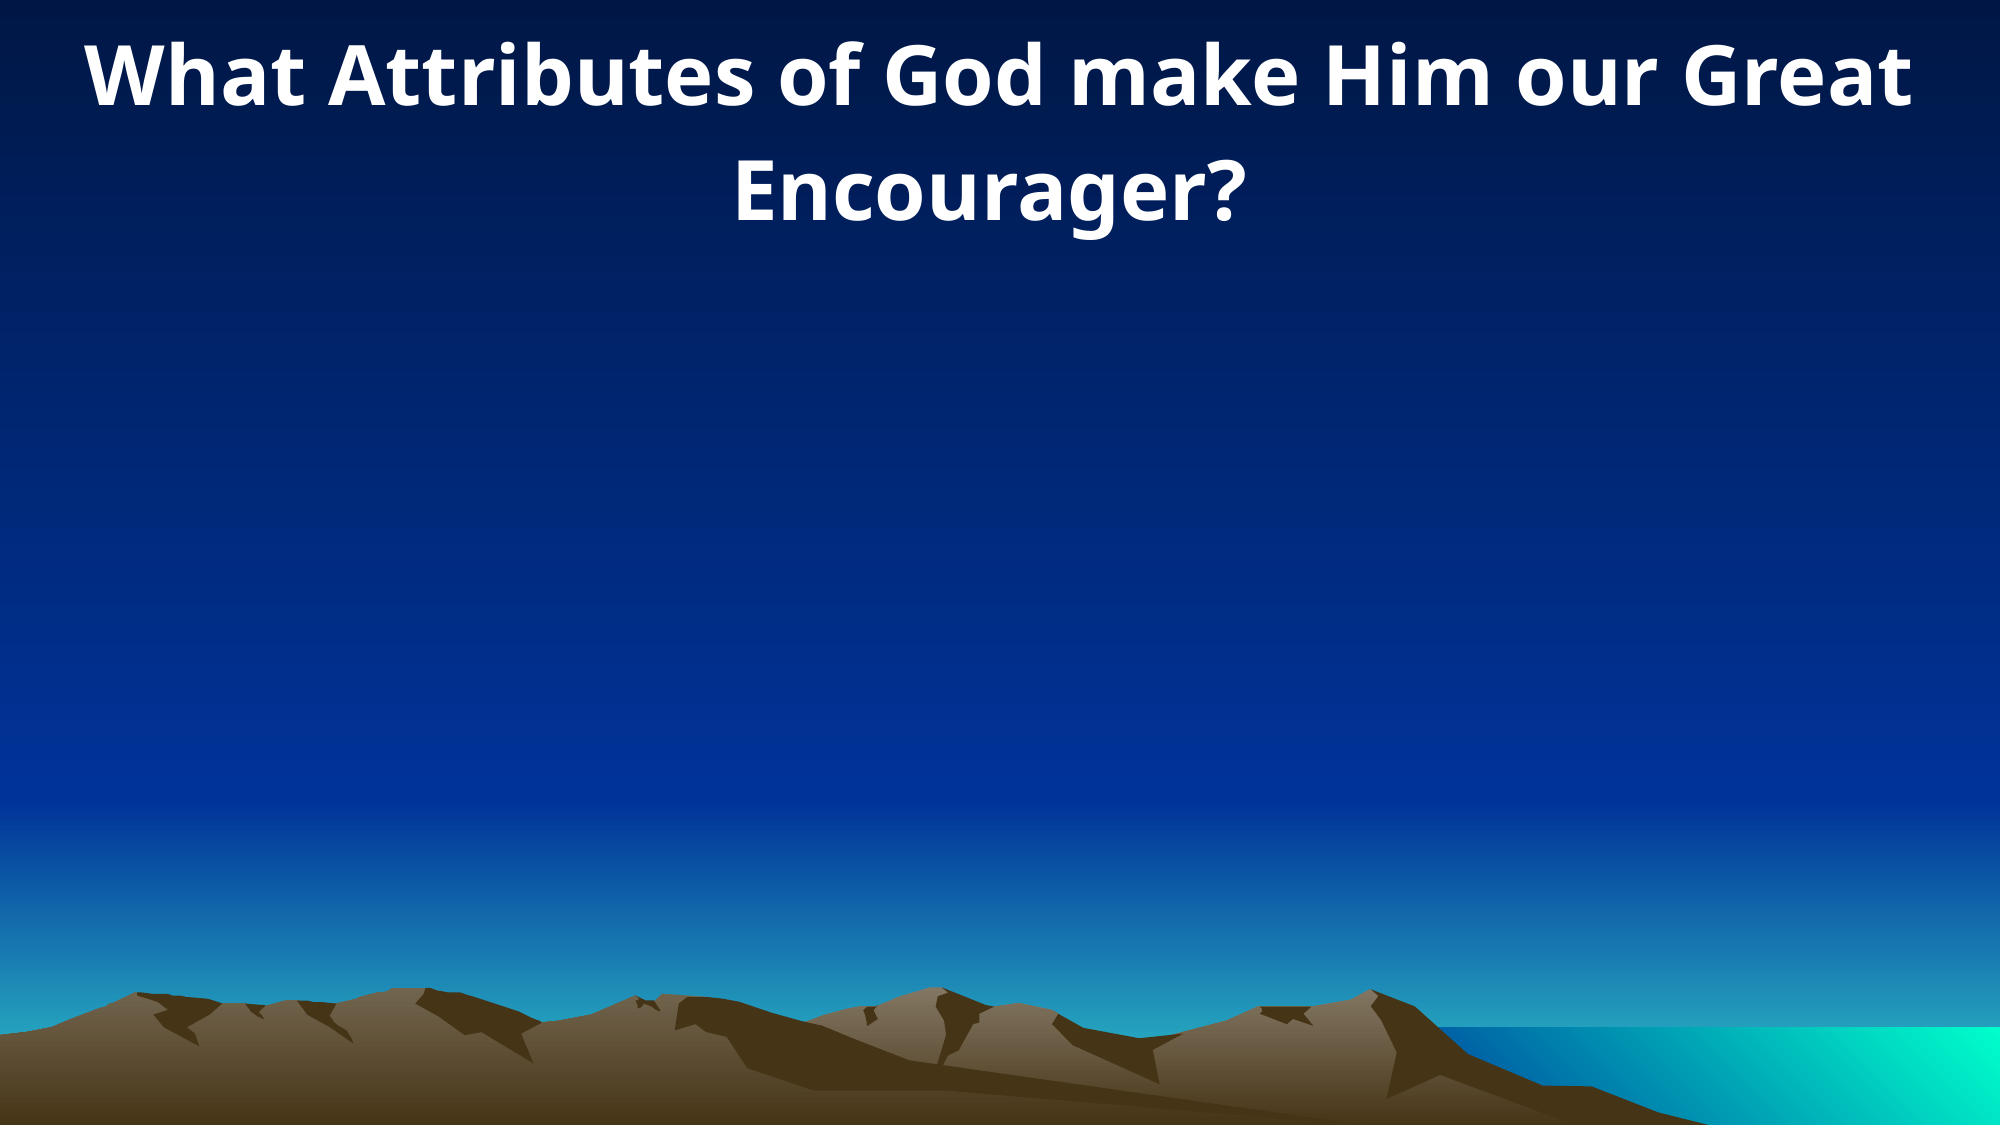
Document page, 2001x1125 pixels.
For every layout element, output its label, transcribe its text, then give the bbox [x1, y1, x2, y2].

text_box What Attributes of God make Him our Great Encourager? [0, 0, 2000, 988]
